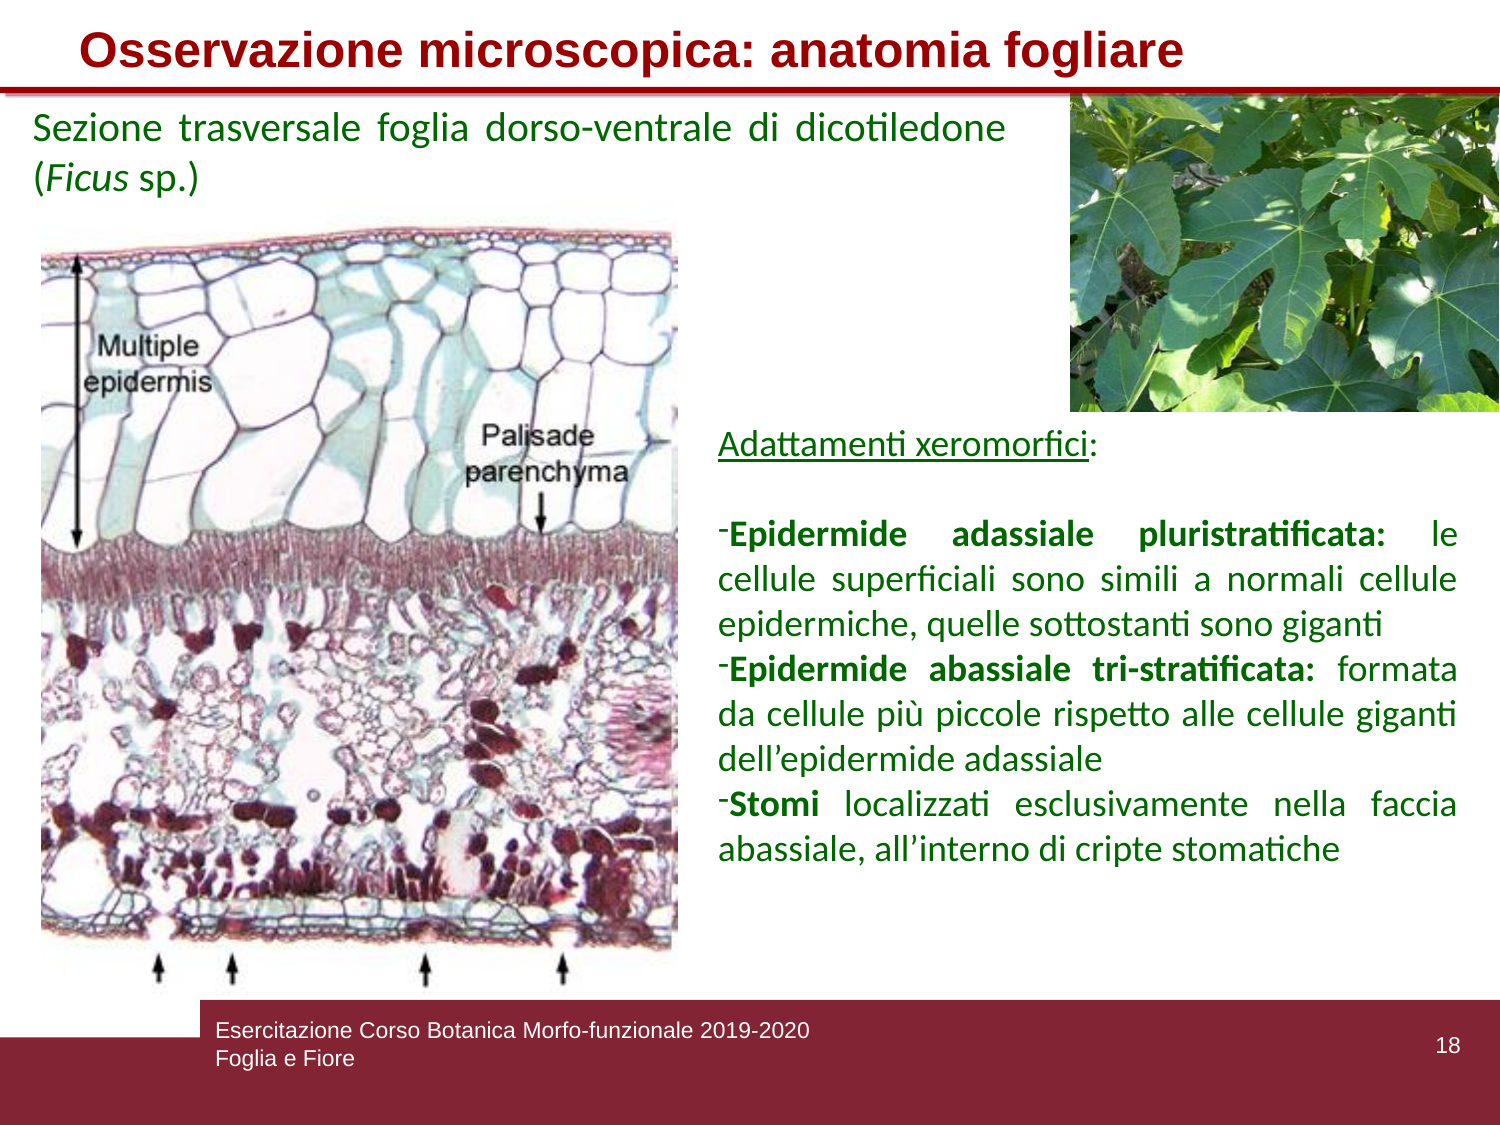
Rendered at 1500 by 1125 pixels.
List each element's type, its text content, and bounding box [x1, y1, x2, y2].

text_box Osservazione microscopica: anatomia fogliare [64, 14, 1201, 87]
picture [40, 200, 679, 996]
text_box Esercitazione Corso Botanica Morfo-funzionale 2019-2020 Foglia e Fiore [199, 1008, 833, 1084]
text_box Sezione trasversale foglia dorso-ventrale di dicotiledone (Ficus sp.) [17, 95, 1022, 207]
text_box 18 [1163, 1023, 1476, 1099]
text_box Adattamenti xeromorfici: Epidermide adassiale pluristratificata: le cellule superficiali sono simili a normali cellule epidermiche, quelle sottostanti sono giganti Epidermide abassiale tri-stratificata: formata da cellule più piccole rispetto alle cellule giganti dell’epidermide adassiale Stomi localizzati esclusivamente nella faccia abassiale, all’interno di cripte stomatiche [702, 411, 1474, 967]
picture [1070, 90, 1499, 413]
